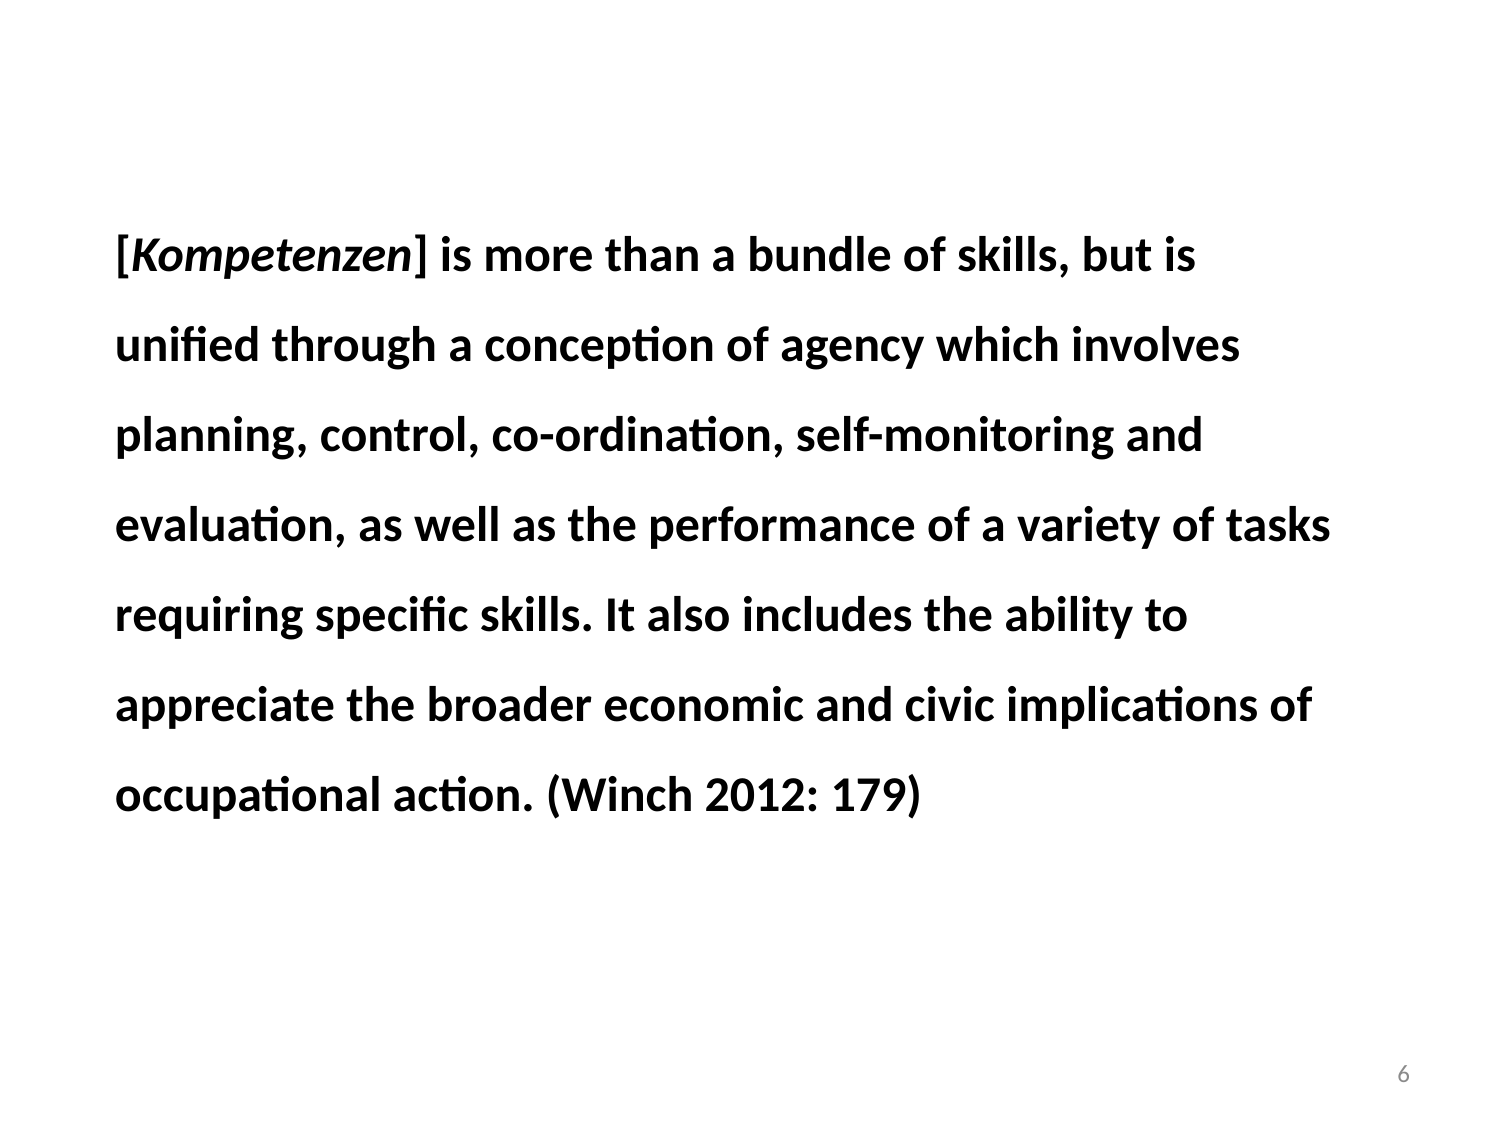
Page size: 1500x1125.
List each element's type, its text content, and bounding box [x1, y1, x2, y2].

text_box [Kompetenzen] is more than a bundle of skills, but is unified through a con­ception of agency which involves planning, control, co-ordination, self-monitoring and evaluation, as well as the performance of a variety of tasks requiring specific skills. It also includes the ability to appreciate the broader economic and civic implications of occupational action. (Winch 2012: 179) [100, 184, 1353, 920]
slide_number 6 [1074, 1042, 1425, 1103]
